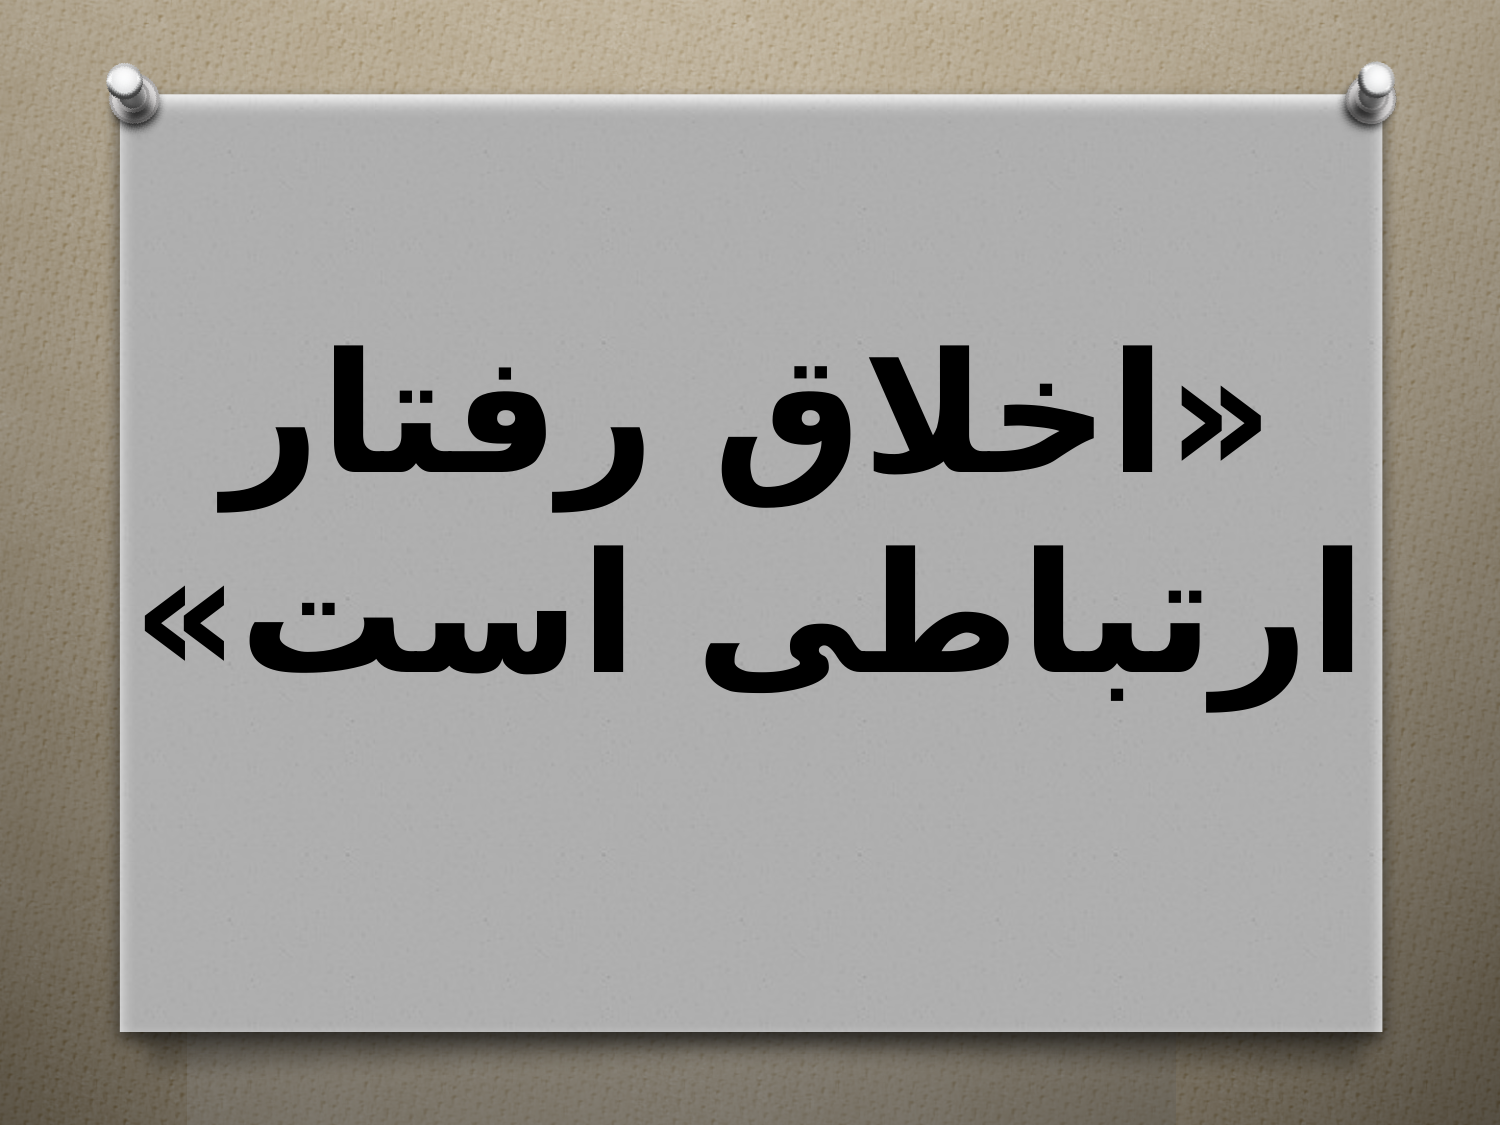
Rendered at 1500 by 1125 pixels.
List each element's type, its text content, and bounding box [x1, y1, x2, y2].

picture [1317, 35, 1439, 156]
picture [75, 29, 198, 153]
title «اخلاق رفتار ارتباطی است» [75, 162, 1425, 1050]
